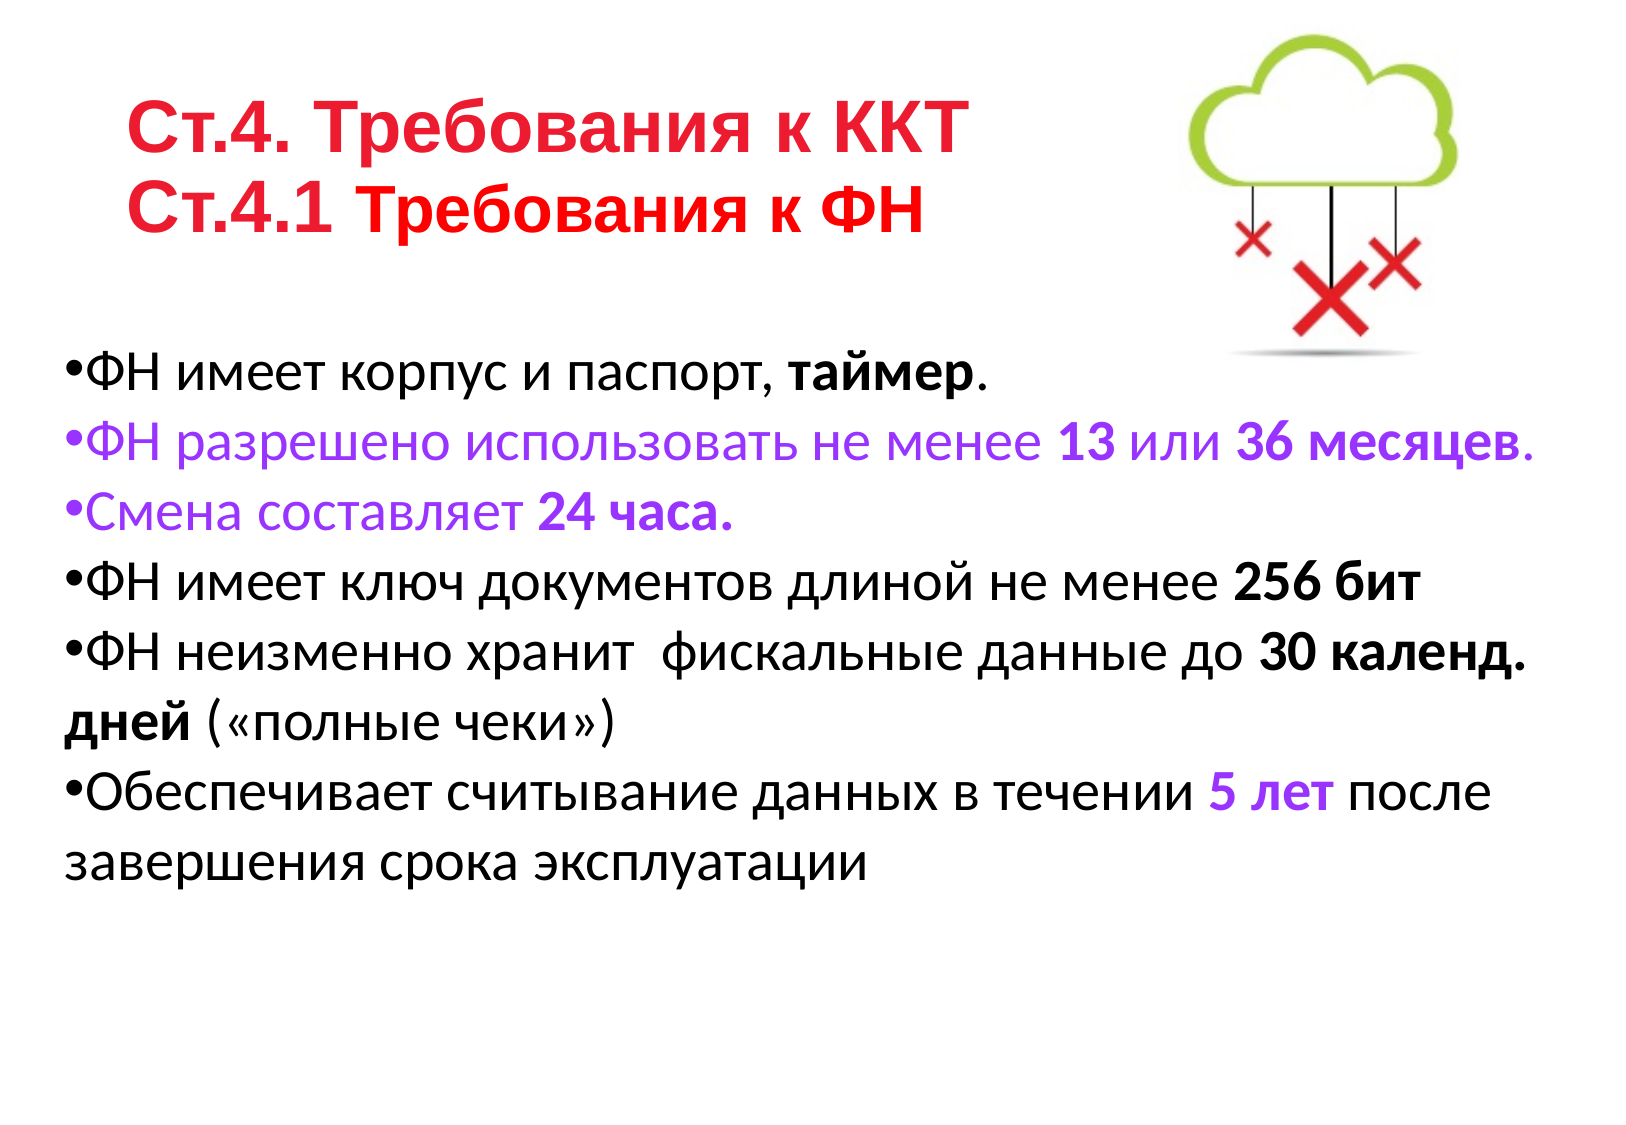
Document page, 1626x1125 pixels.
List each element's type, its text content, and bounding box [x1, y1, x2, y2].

picture [1037, 24, 1600, 375]
title Ст.4. Требования к ККТ Ст.4.1 Требования к ФН [111, 59, 1037, 278]
text_box ФН имеет корпус и паспорт, таймер. ФН разрешено использовать не менее 13 или 36 месяцев. Смена составляет 24 часа. ФН имеет ключ документов длиной не менее 256 бит ФН неизменно хранит фискальные данные до 30 календ. дней («полные чеки») Обеспечивает считывание данных в течении 5 лет после завершения срока эксплуатации [49, 324, 1625, 900]
